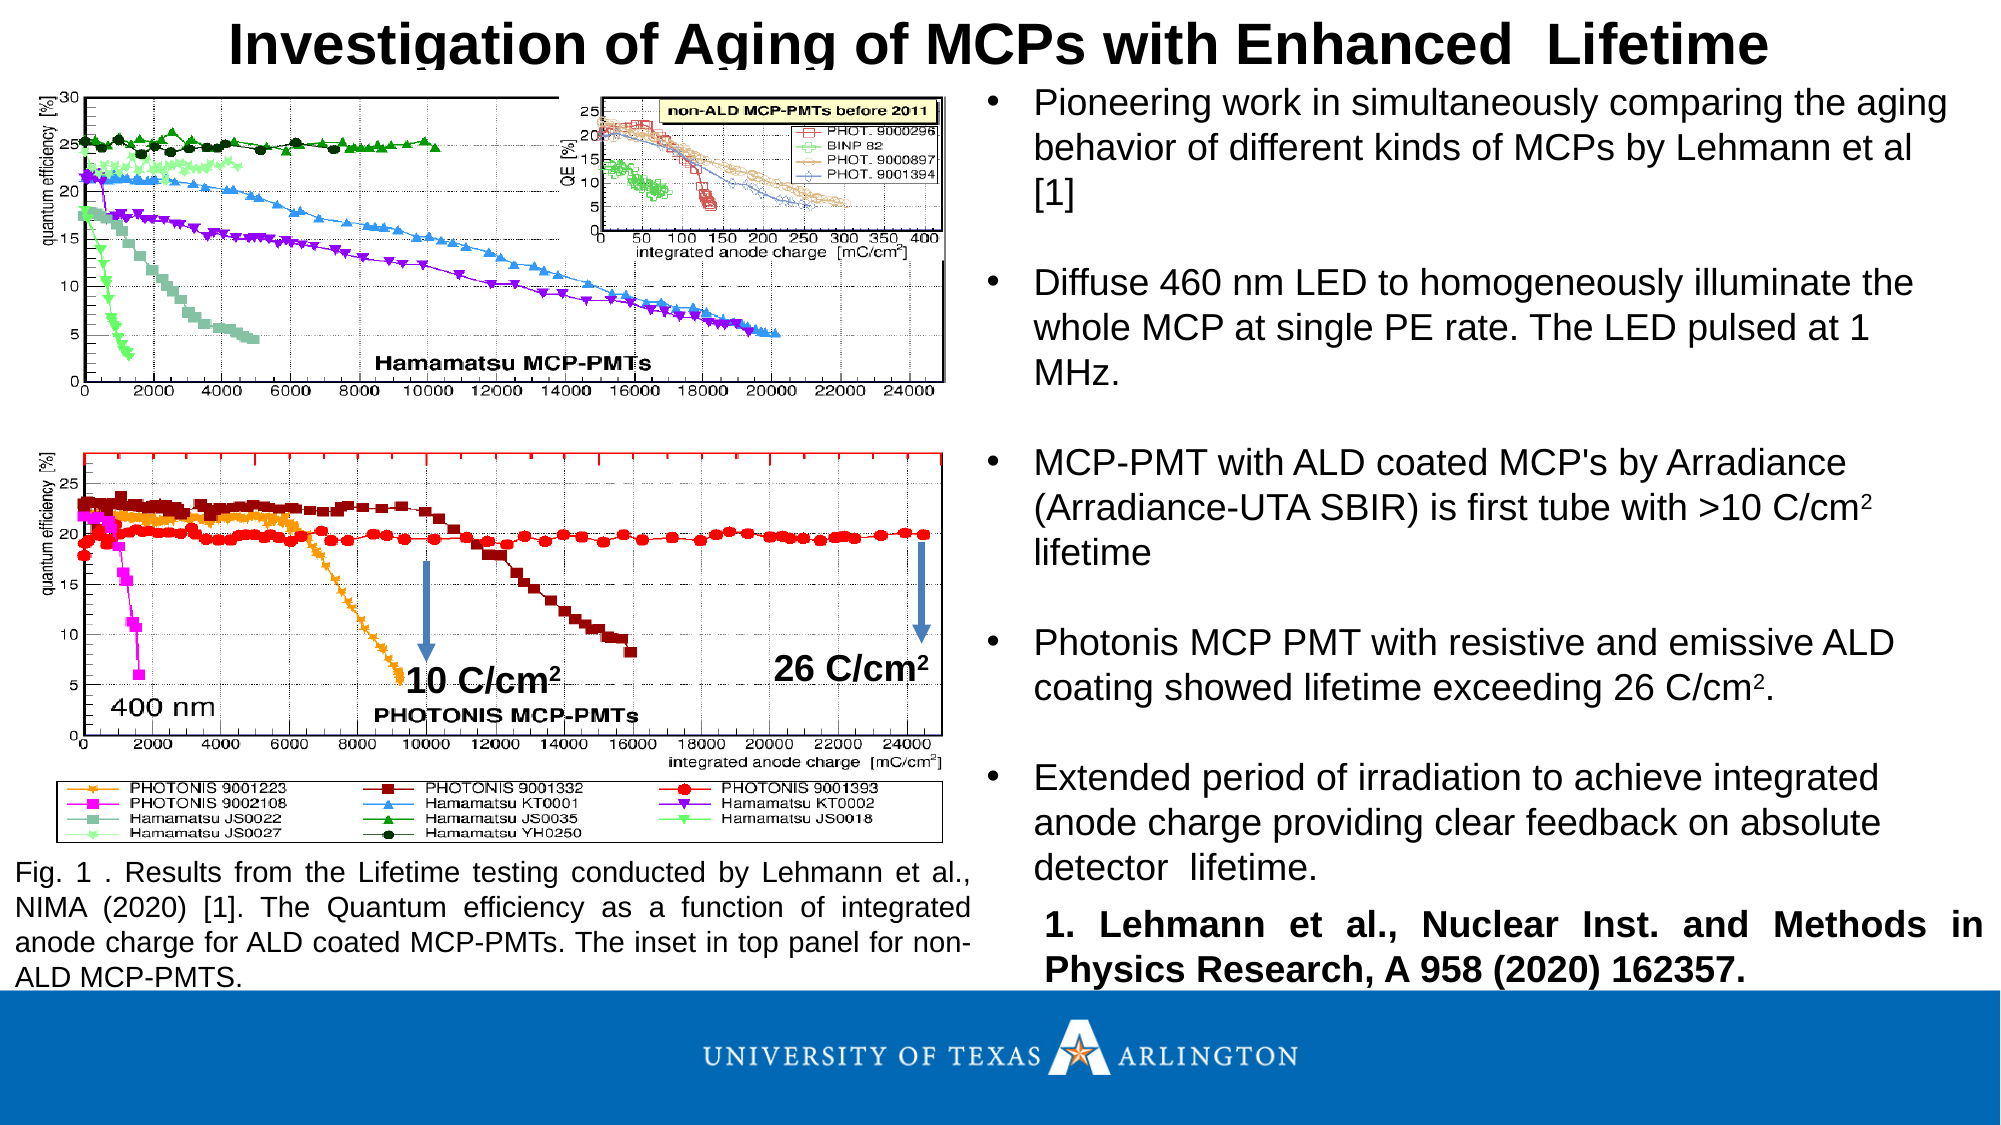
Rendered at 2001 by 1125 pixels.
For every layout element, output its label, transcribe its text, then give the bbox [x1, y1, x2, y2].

text_box 1. Lehmann et al., Nuclear Inst. and Methods in Physics Research, A 958 (2020) 162357. [1029, 892, 2000, 998]
text_box Pioneering work in simultaneously comparing the aging behavior of different kinds of MCPs by Lehmann et al [1] Diffuse 460 nm LED to homogeneously illuminate the whole MCP at single PE rate. The LED pulsed at 1 MHz. MCP-PMT with ALD coated MCP's by Arradiance (Arradiance-UTA SBIR) is first tube with >10 C/cm2 lifetime Photonis MCP PMT with resistive and emissive ALD coating showed lifetime exceeding 26 C/cm2. Extended period of irradiation to achieve integrated anode charge providing clear feedback on absolute detector lifetime. [971, 70, 1974, 896]
title Investigation of Aging of MCPs with Enhanced Lifetime [0, 0, 2000, 84]
text_box Fig. 1 . Results from the Lifetime testing conducted by Lehmann et al., NIMA (2020) [1]. The Quantum efficiency as a function of integrated anode charge for ALD coated MCP-PMTs. The inset in top panel for non-ALD MCP-PMTS. [0, 845, 988, 1001]
picture [0, 70, 971, 854]
picture [0, 0, 2001, 1125]
